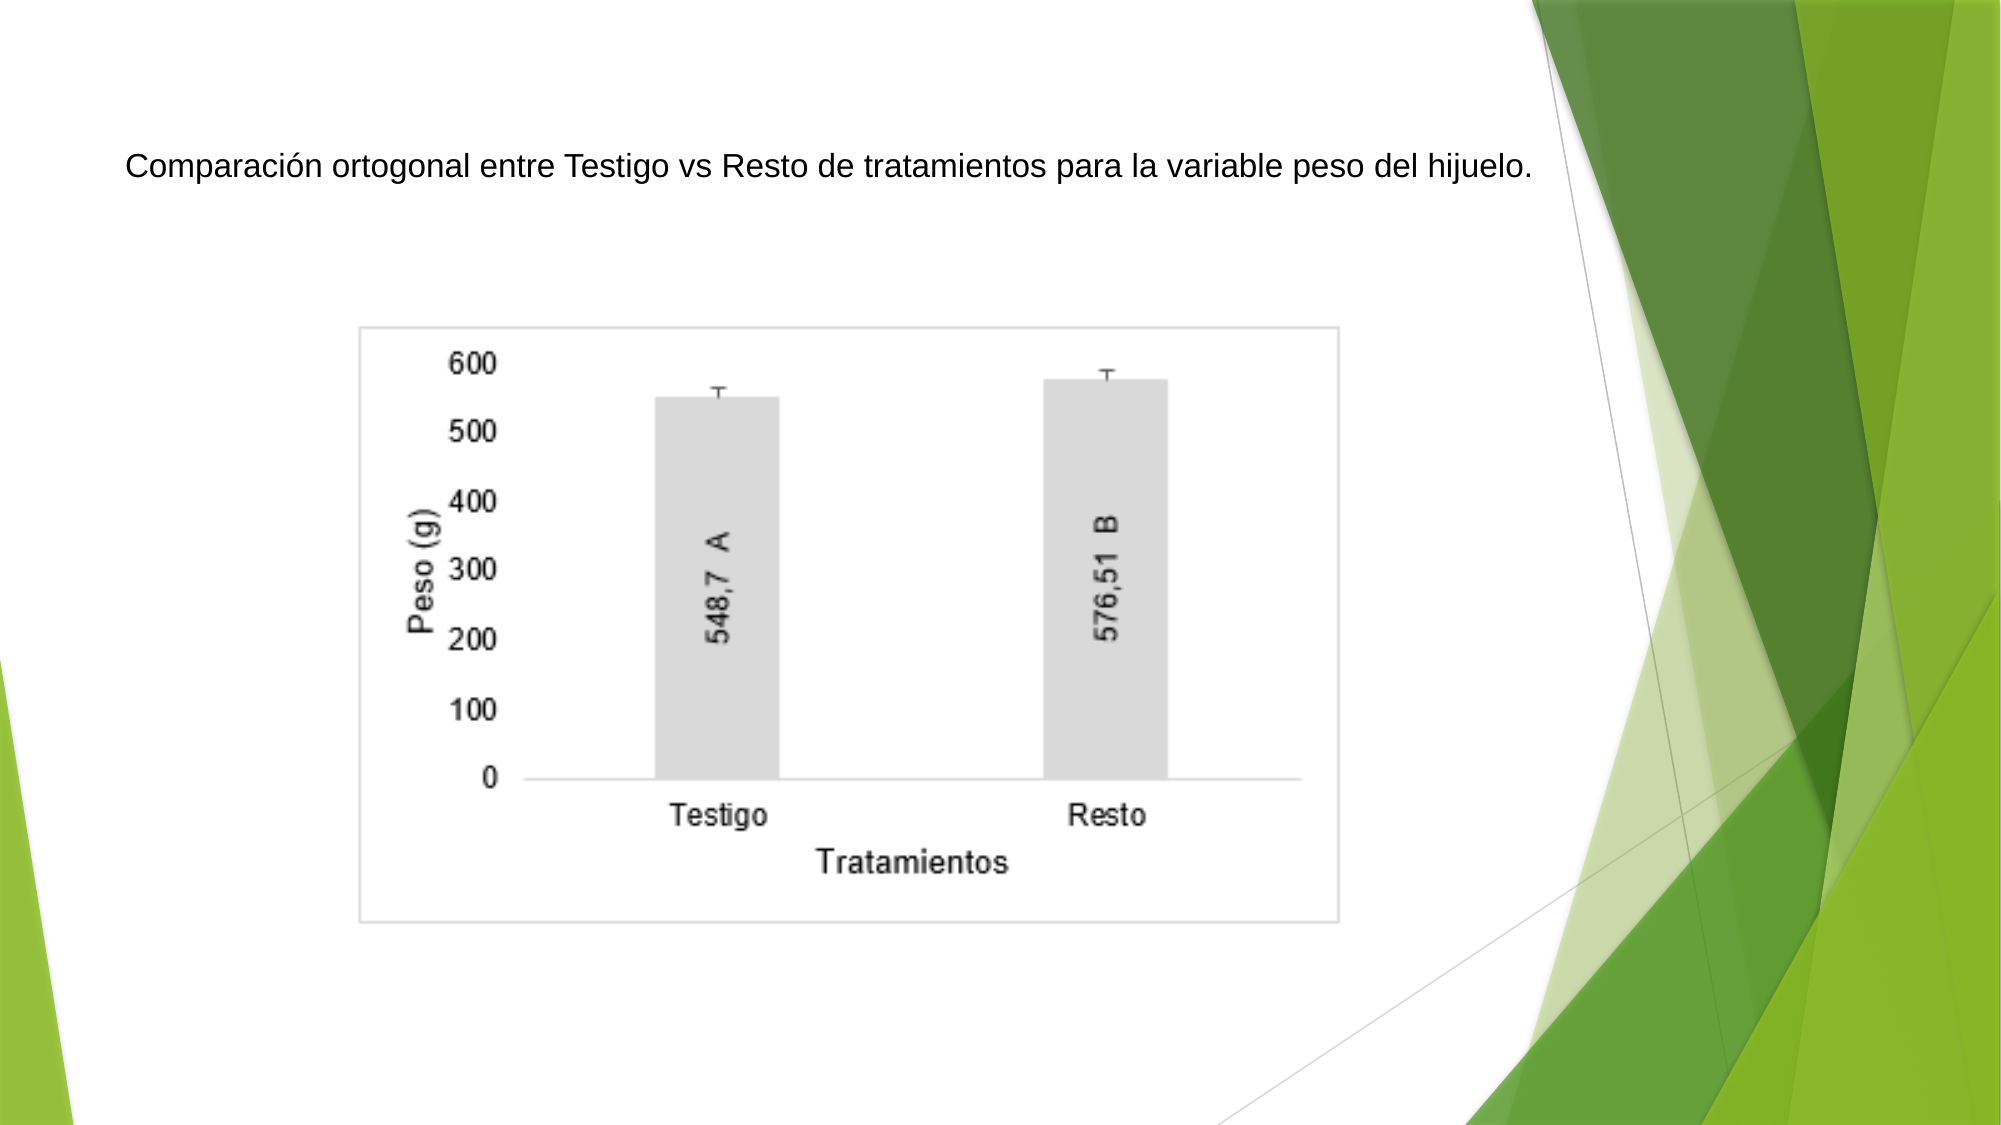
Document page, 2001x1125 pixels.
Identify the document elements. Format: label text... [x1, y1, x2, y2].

text_box Comparación ortogonal entre Testigo vs Resto de tratamientos para la variable peso del hijuelo. [110, 136, 1626, 192]
picture [321, 281, 1353, 973]
